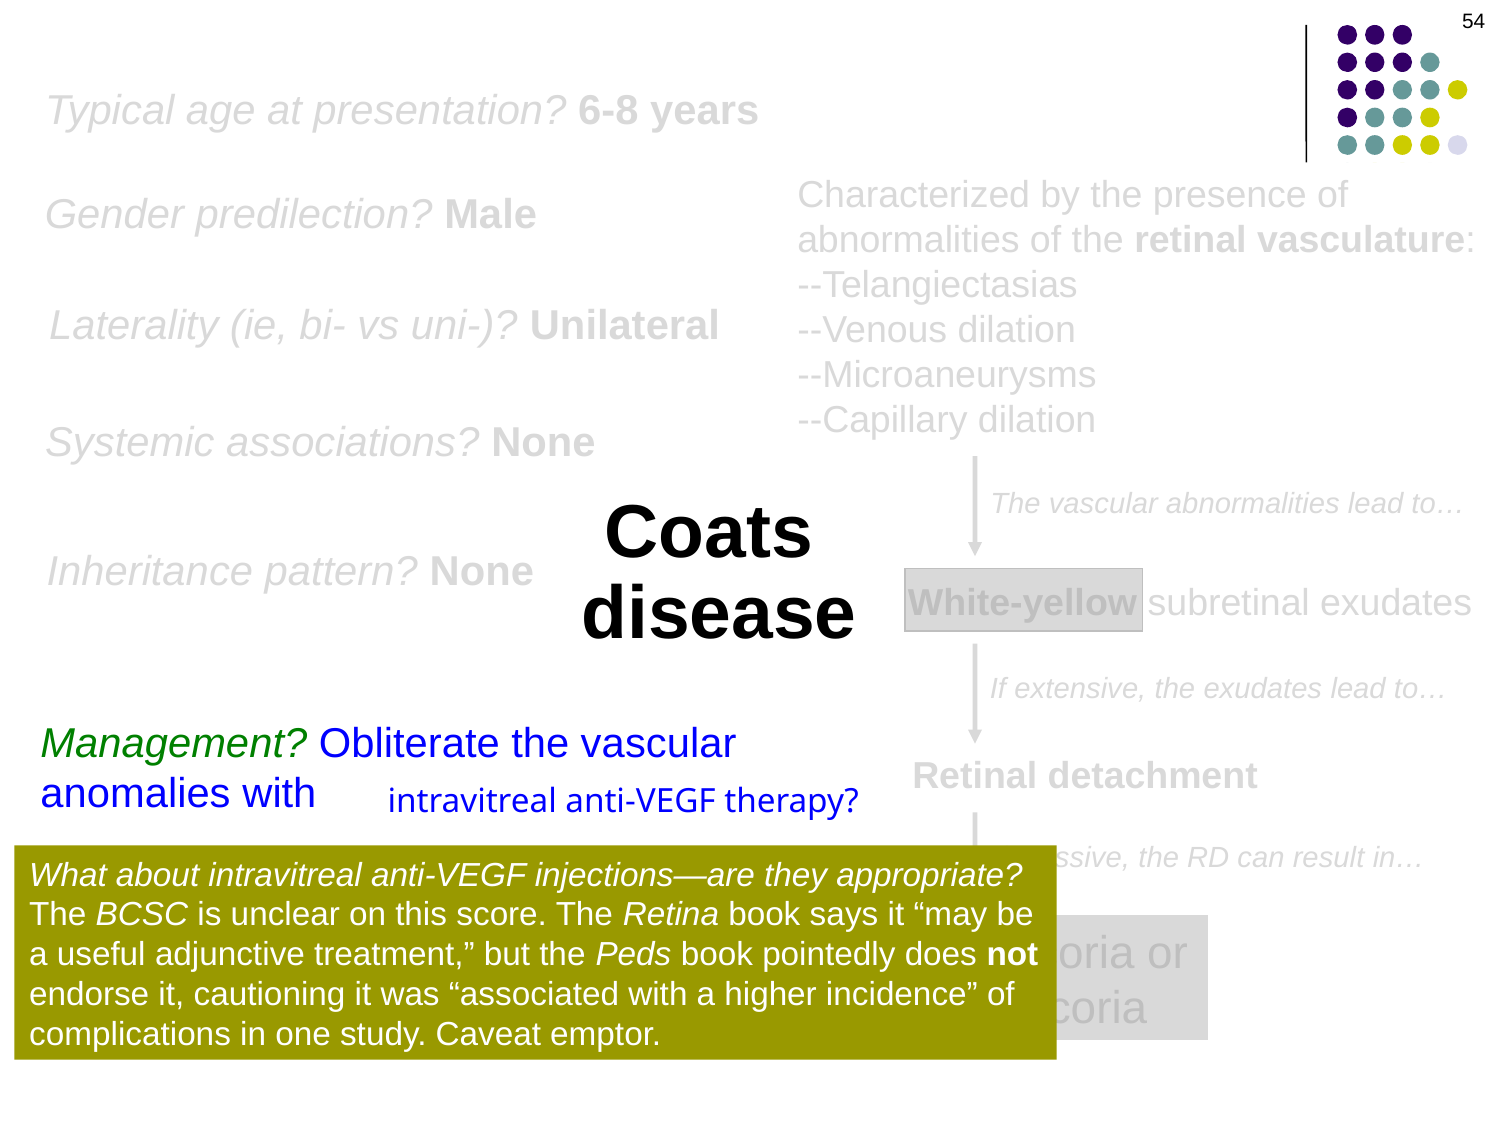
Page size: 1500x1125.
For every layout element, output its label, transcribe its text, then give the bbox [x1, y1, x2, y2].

text_box If extensive, the exudates lead to… [975, 662, 1482, 712]
text_box Management? Obliterate the vascular anomalies with [25, 708, 888, 824]
text_box What about intravitreal anti-VEGF injections—are they appropriate? The BCSC is unclear on this score. The Retina book says it “may be a useful adjunctive treatment,” but the Peds book pointedly does not endorse it, cautioning it was “associated with a higher incidence” of complications in one study. Caveat emptor. [14, 845, 1057, 1060]
text_box Laterality (ie, bi- vs uni-)? Unilateral [34, 290, 735, 356]
text_box [968, 456, 982, 557]
text_box Typical age at presentation? 6-8 years [30, 75, 775, 140]
text_box [968, 643, 982, 744]
text_box intravitreal anti-VEGF therapy? [372, 772, 875, 827]
text_box If massive, the RD can result in… [974, 830, 1447, 881]
text_box Coats disease [566, 485, 872, 662]
text_box Inheritance pattern? None [31, 536, 549, 602]
text_box Retinal detachment [897, 743, 1273, 804]
text_box White-yellow subretinal exudates [893, 570, 1488, 631]
text_box Characterized by the presence of abnormalities of the retinal vasculature: --Telangiectasias --Venous dilation --Microaneurysms --Capillary dilation [782, 162, 1493, 448]
slide_number 54 [1149, 0, 1500, 75]
text_box Leukocoria or xanthocoria [1057, 915, 1208, 1040]
text_box Gender predilection? Male [30, 179, 553, 245]
text_box The vascular abnormalities lead to… [975, 476, 1481, 527]
text_box Systemic associations? None [30, 407, 611, 473]
